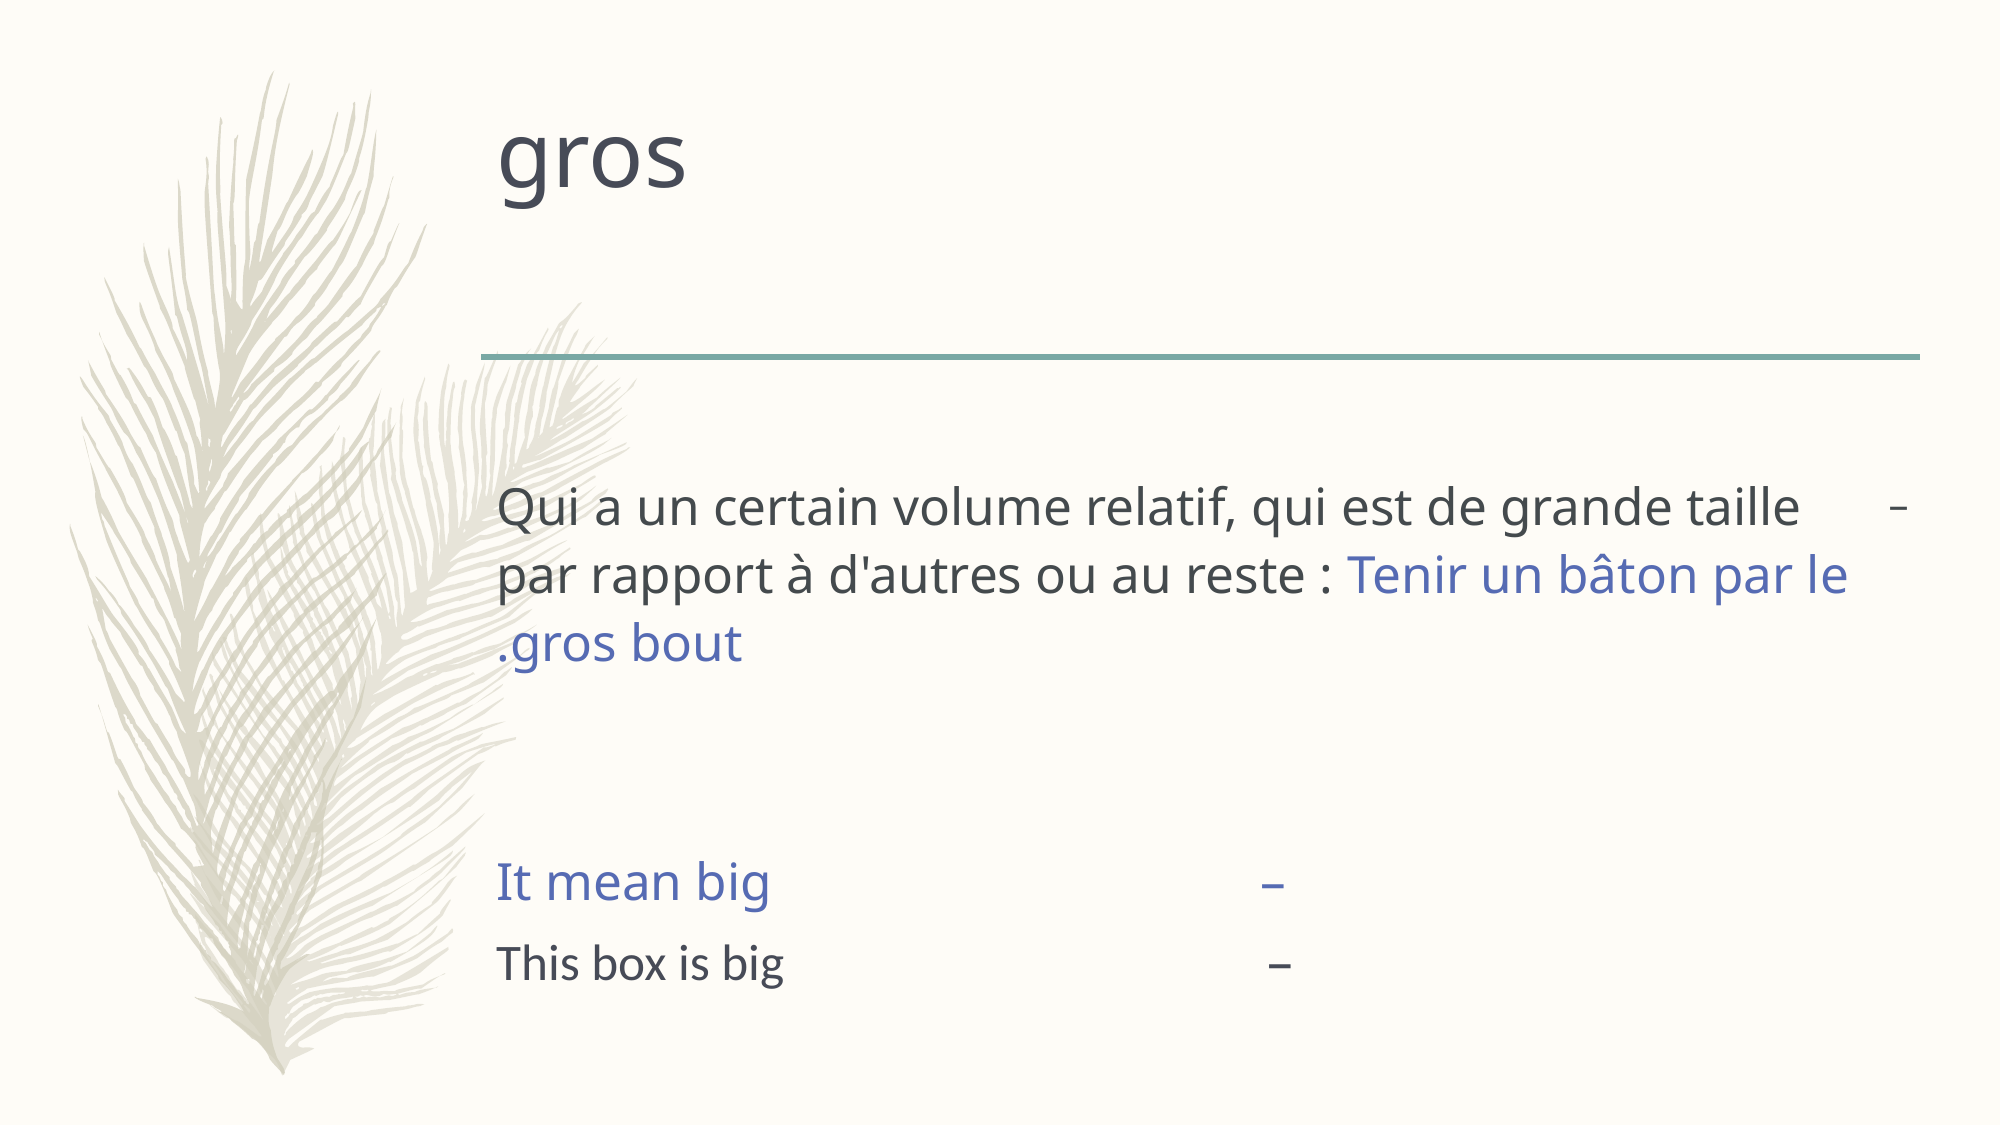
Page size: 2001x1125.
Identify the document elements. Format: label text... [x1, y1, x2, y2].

list Qui a un certain volume relatif, qui est de grande taille par rapport à d'autres ou au reste : Tenir un bâton par le gros bout. It mean big This box is big [481, 399, 1920, 999]
title gros [481, 93, 1920, 350]
